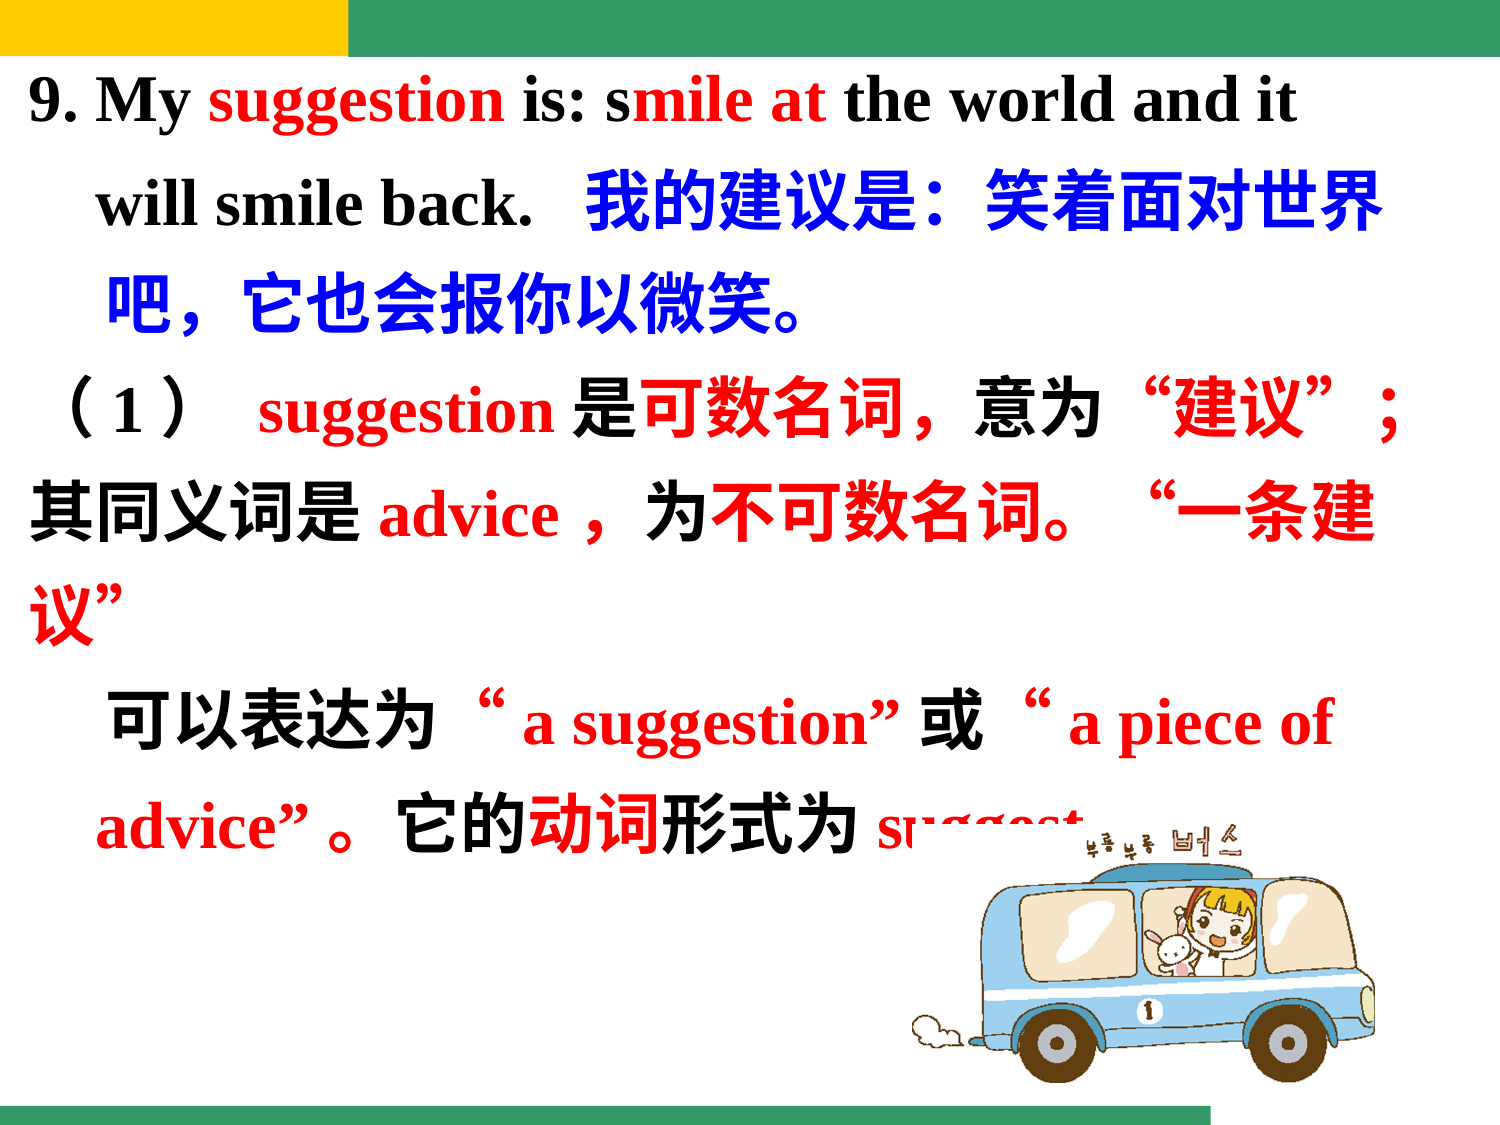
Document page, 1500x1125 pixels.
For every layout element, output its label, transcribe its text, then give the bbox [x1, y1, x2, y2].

picture [912, 824, 1375, 1083]
text_box 9. My suggestion is: smile at the world and it will smile back. 我的建议是：笑着面对世界 吧，它也会报你以微笑。 （1） suggestion是可数名词，意为“建议”；其同义词是advice，为不可数名词。“一条建议” 可以表达为“a suggestion”或“a piece of advice”。它的动词形式为suggest。 [13, 23, 1453, 870]
